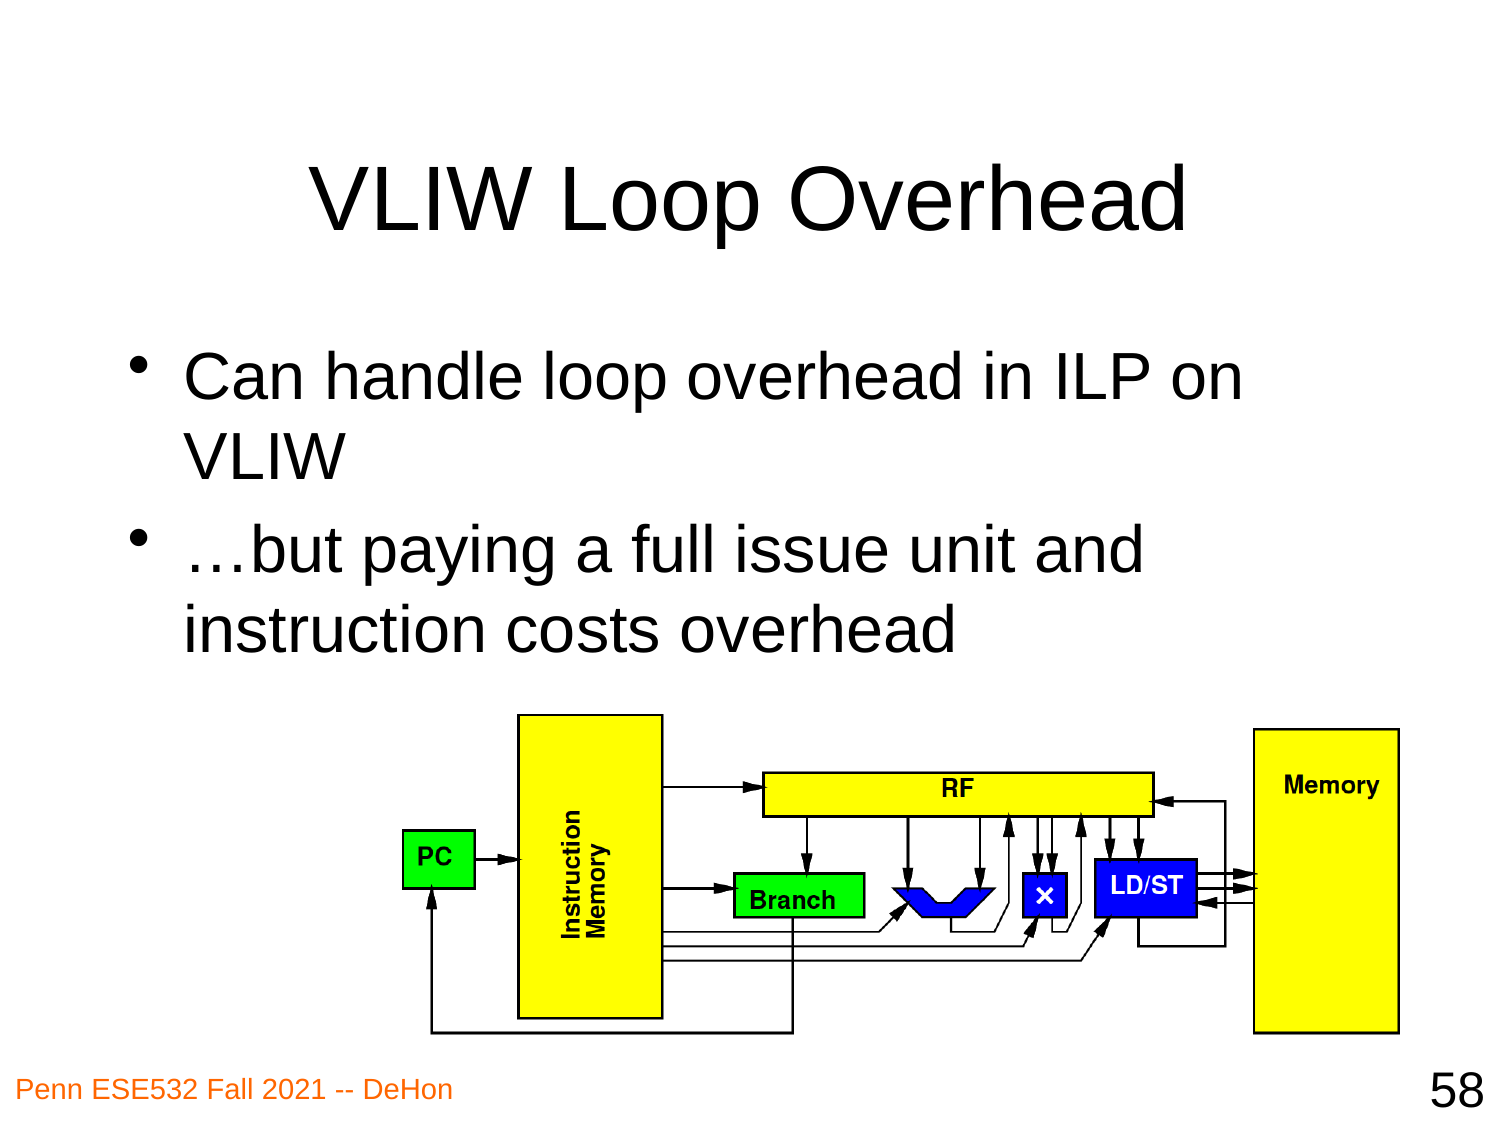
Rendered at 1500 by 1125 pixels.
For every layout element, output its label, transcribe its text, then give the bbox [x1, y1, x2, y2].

list Can handle loop overhead in ILP on VLIW …but paying a full issue unit and instruction costs overhead [112, 324, 1388, 1001]
slide_number 58 [1187, 1049, 1500, 1125]
slide_number Penn ESE532 Fall 2021 -- DeHon [0, 1062, 576, 1125]
title VLIW Loop Overhead [112, 99, 1388, 288]
picture [399, 712, 1401, 1038]
